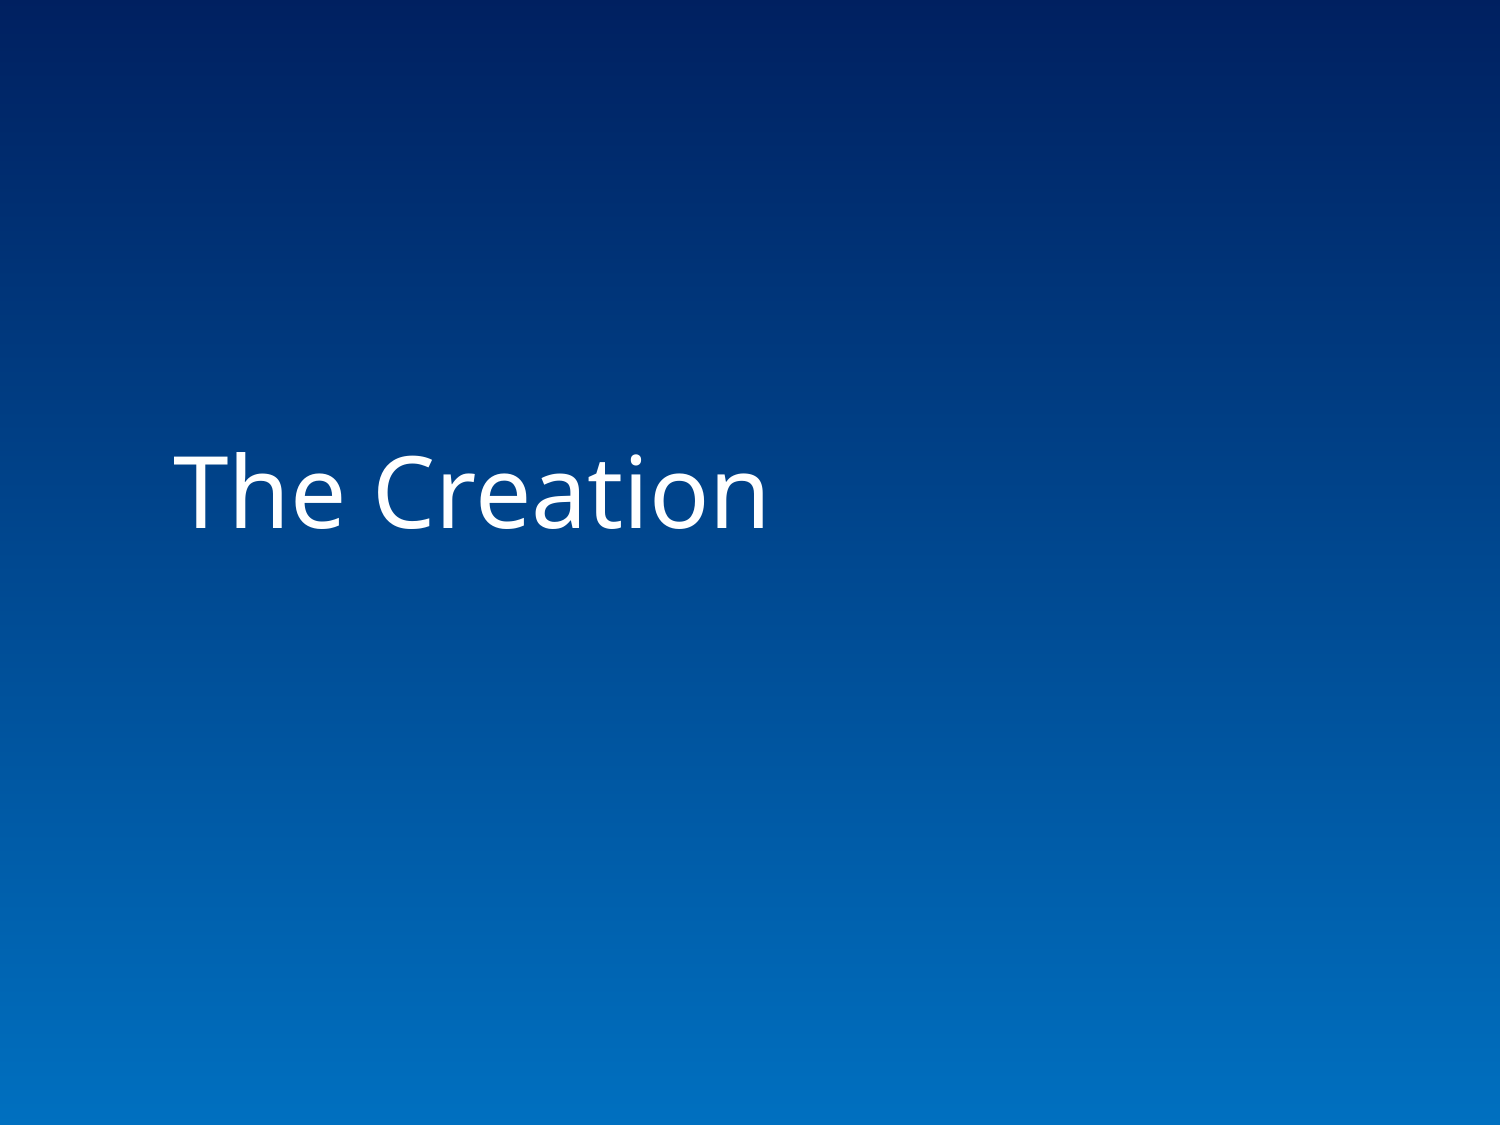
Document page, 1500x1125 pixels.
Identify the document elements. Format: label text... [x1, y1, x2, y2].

text_box The Creation [158, 420, 787, 556]
